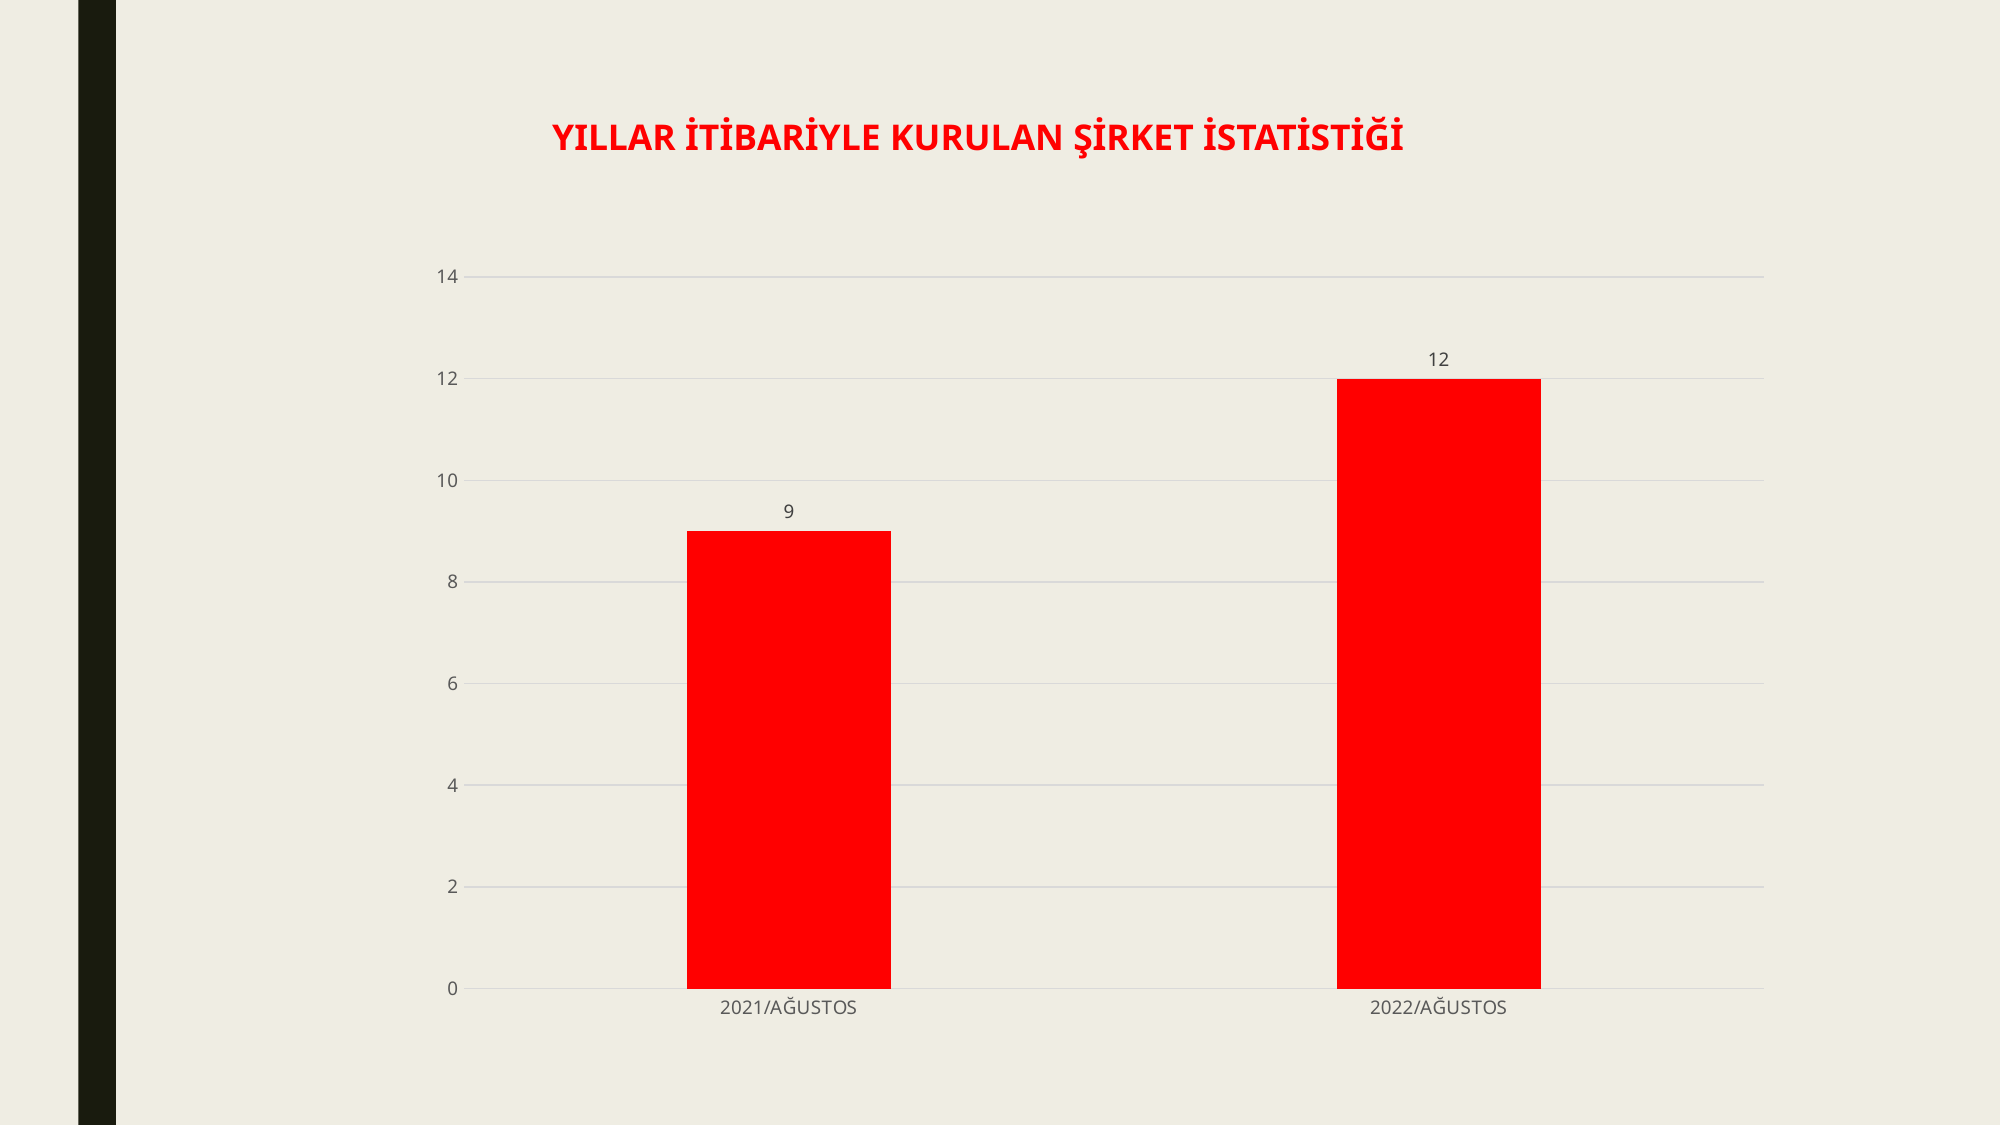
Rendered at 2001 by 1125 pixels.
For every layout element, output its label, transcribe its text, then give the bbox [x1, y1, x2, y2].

chart [408, 247, 1792, 1037]
title YILLAR İTİBARİYLE KURULAN ŞİRKET İSTATİSTİĞİ [533, 112, 1423, 176]
